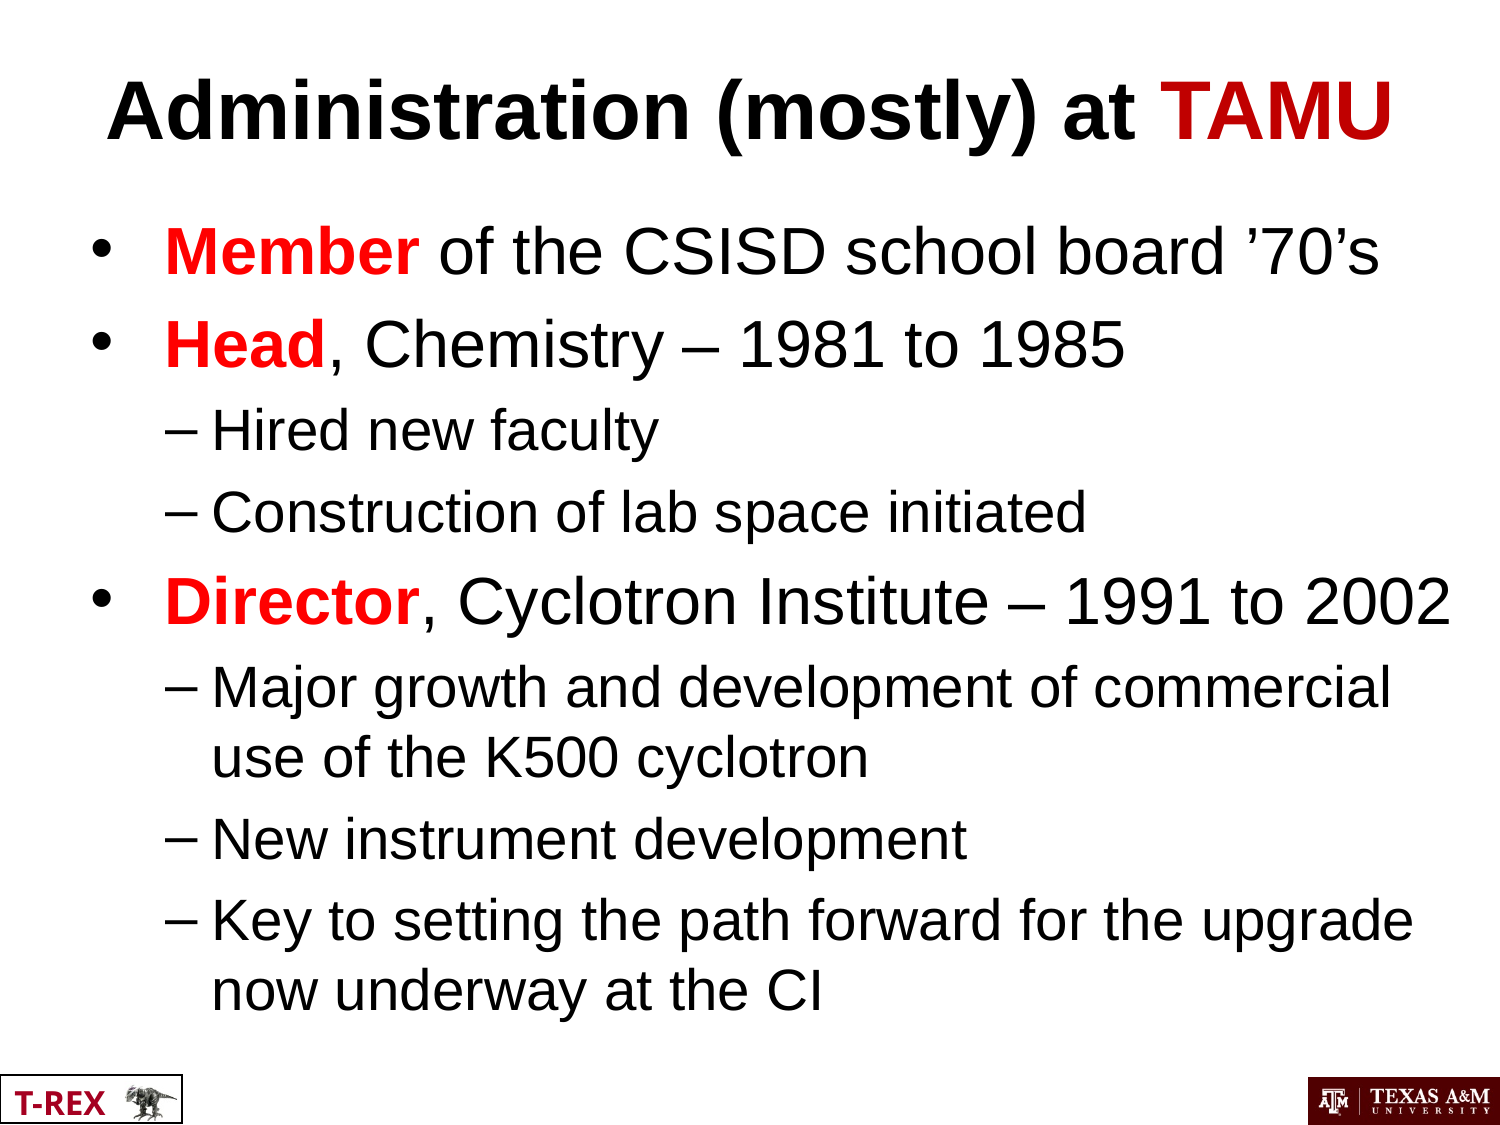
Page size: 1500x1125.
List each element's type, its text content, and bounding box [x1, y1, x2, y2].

title Administration (mostly) at TAMU [75, 12, 1425, 200]
list Member of the CSISD school board ’70’s Head, Chemistry – 1981 to 1985 Hired new faculty Construction of lab space initiated Director, Cyclotron Institute – 1991 to 2002 Major growth and development of commercial use of the K500 cyclotron New instrument development Key to setting the path forward for the upgrade now underway at the CI [75, 200, 1488, 1032]
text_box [0, 1074, 183, 1124]
picture [1307, 1077, 1500, 1125]
